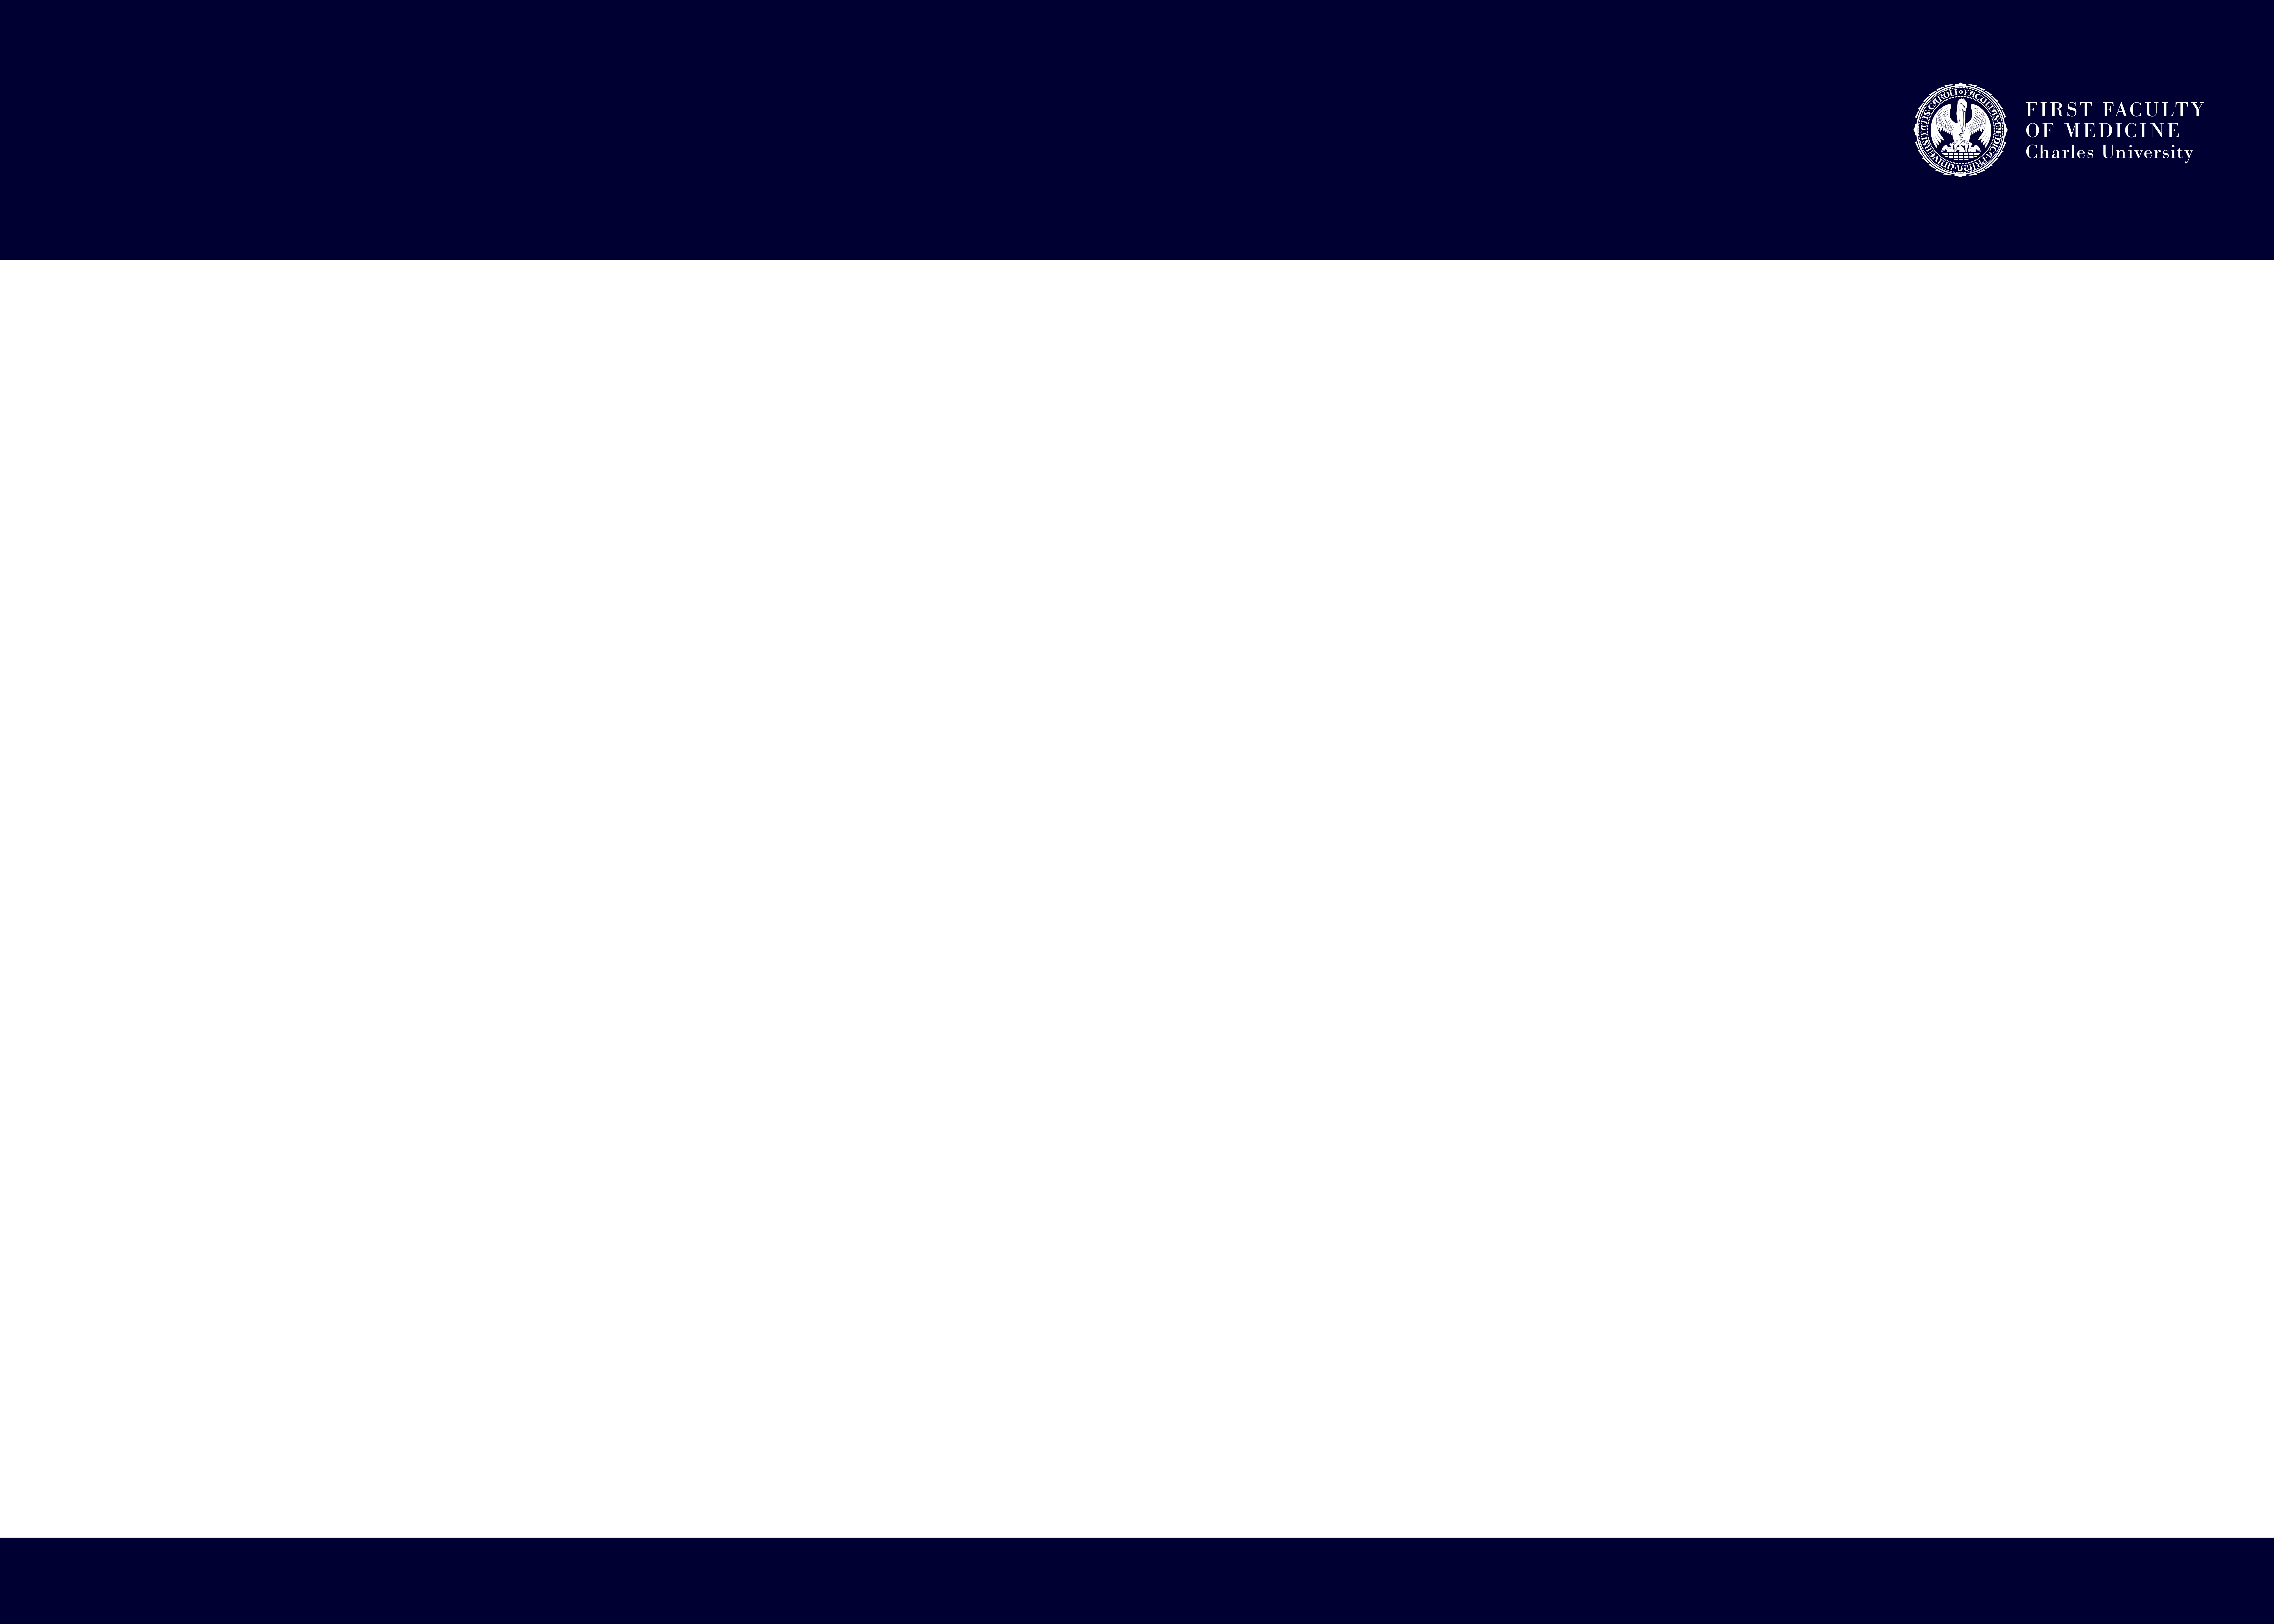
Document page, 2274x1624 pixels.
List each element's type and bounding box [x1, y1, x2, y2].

picture [1913, 82, 2204, 177]
